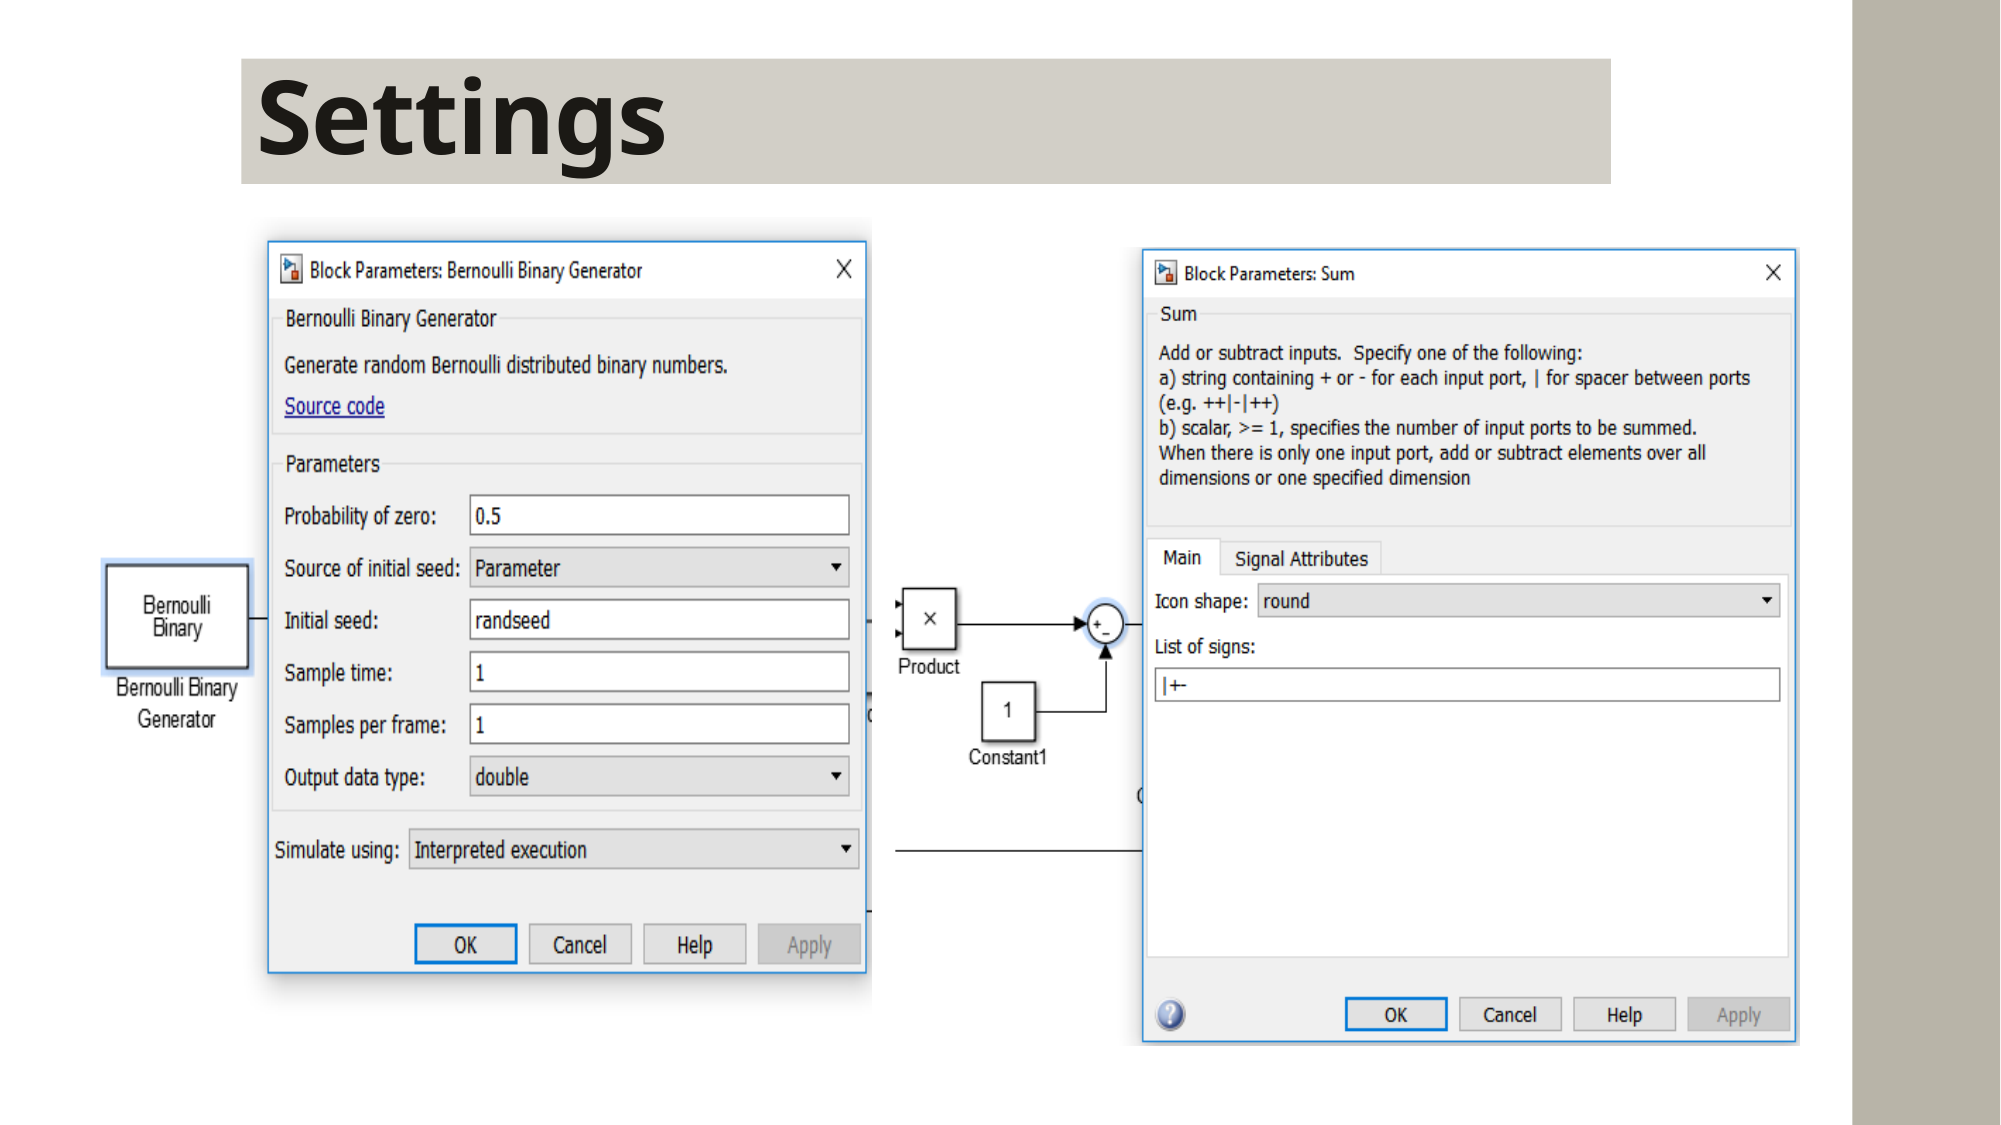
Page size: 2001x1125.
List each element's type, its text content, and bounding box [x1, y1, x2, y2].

picture [62, 217, 873, 1072]
text_box Settings [241, 58, 1611, 184]
picture [895, 246, 1801, 1046]
